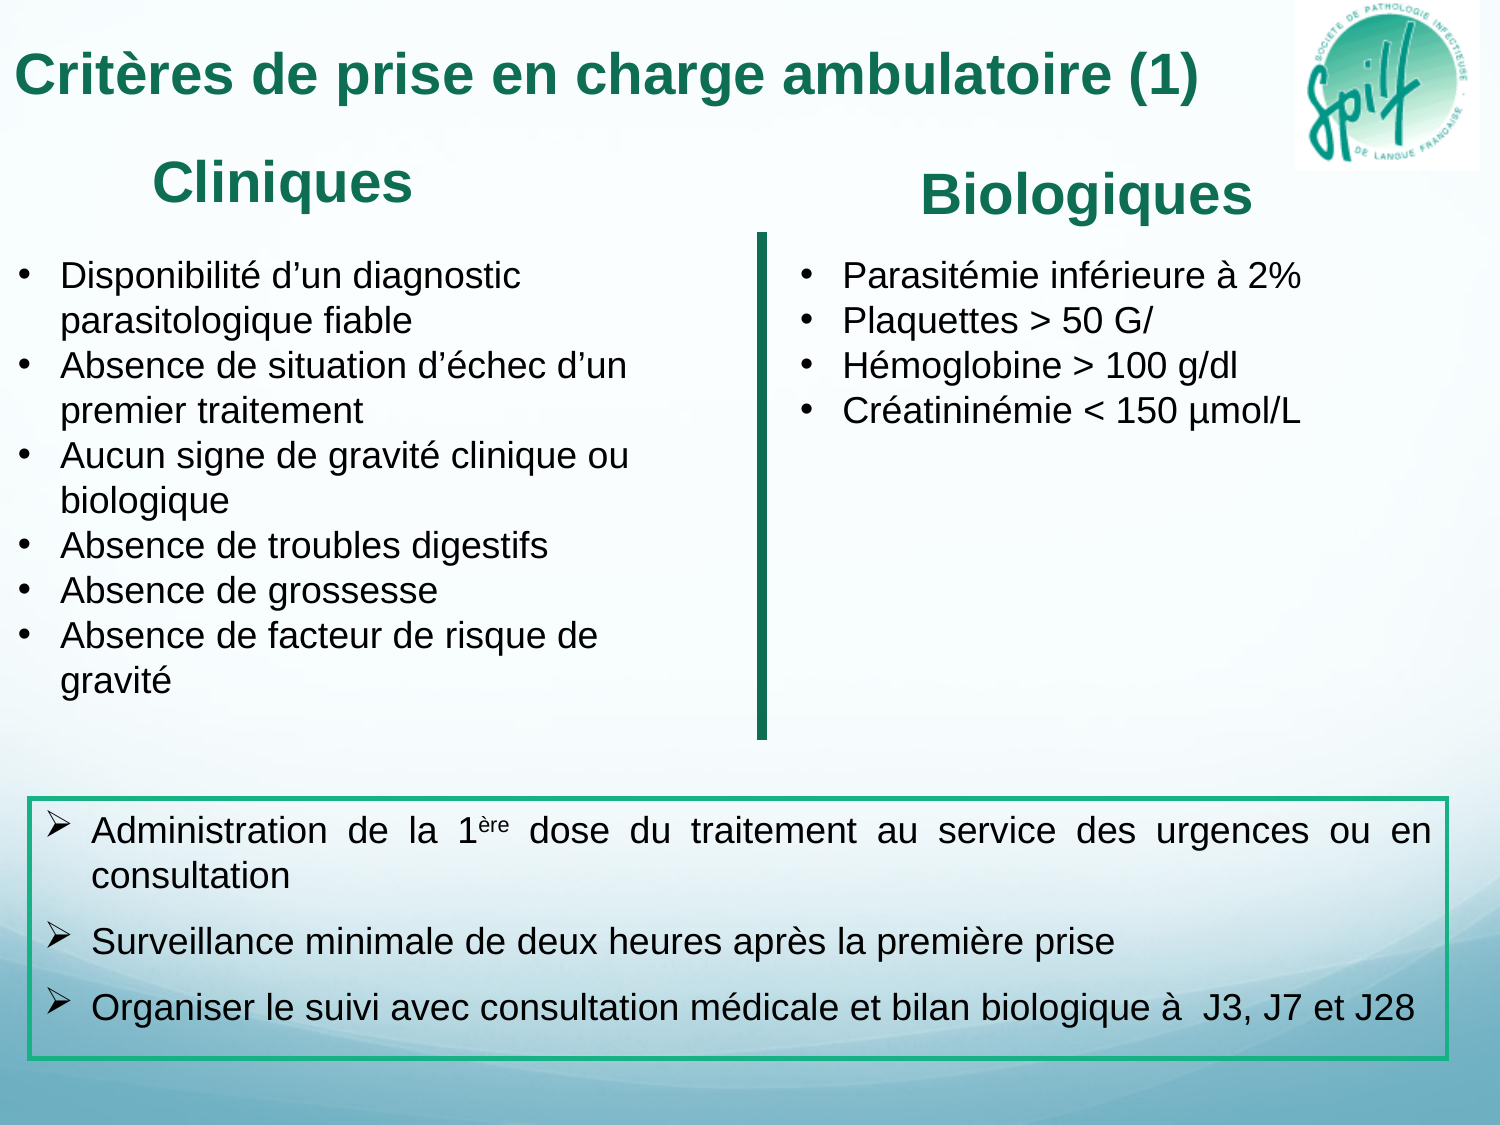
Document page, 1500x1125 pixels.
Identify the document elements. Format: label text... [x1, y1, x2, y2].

text_box Administration de la 1ère dose du traitement au service des urgences ou en consultation Surveillance minimale de deux heures après la première prise Organiser le suivi avec consultation médicale et bilan biologique à J3, J7 et J28 [29, 798, 1447, 1059]
text_box Disponibilité d’un diagnostic parasitologique fiable Absence de situation d’échec d’un premier traitement Aucun signe de gravité clinique ou biologique Absence de troubles digestifs Absence de grossesse Absence de facteur de risque de gravité [3, 243, 712, 709]
title Critères de prise en charge ambulatoire (1) [0, 30, 1392, 114]
text_box Cliniques [137, 137, 430, 222]
text_box Parasitémie inférieure à 2% Plaquettes > 50 G/ Hémoglobine > 100 g/dl Créatininémie < 150 µmol/L [785, 243, 1400, 439]
text_box Biologiques [905, 149, 1269, 234]
picture [0, 0, 1500, 1125]
